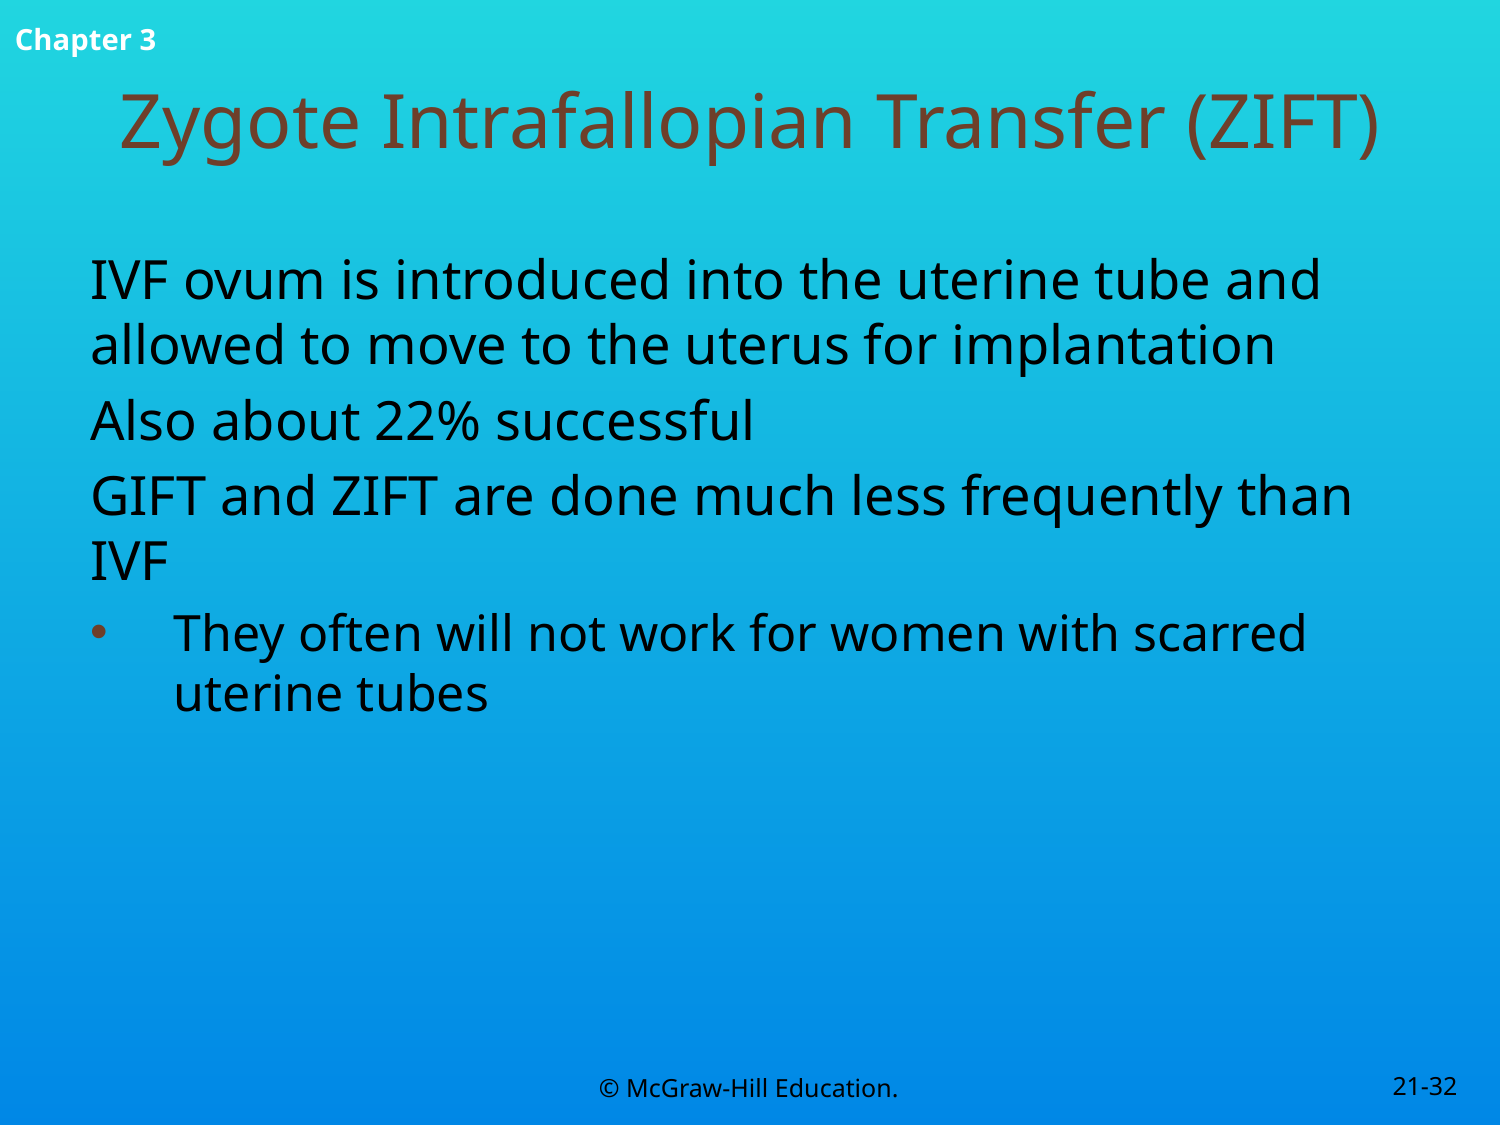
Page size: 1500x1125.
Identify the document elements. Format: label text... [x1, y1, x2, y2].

title Zygote Intrafallopian Transfer (ZIFT) [25, 24, 1475, 213]
list IVF ovum is introduced into the uterine tube and allowed to move to the uterus for implantation Also about 22% successful GIFT and ZIFT are done much less frequently than IVF They often will not work for women with scarred uterine tubes [75, 237, 1425, 907]
